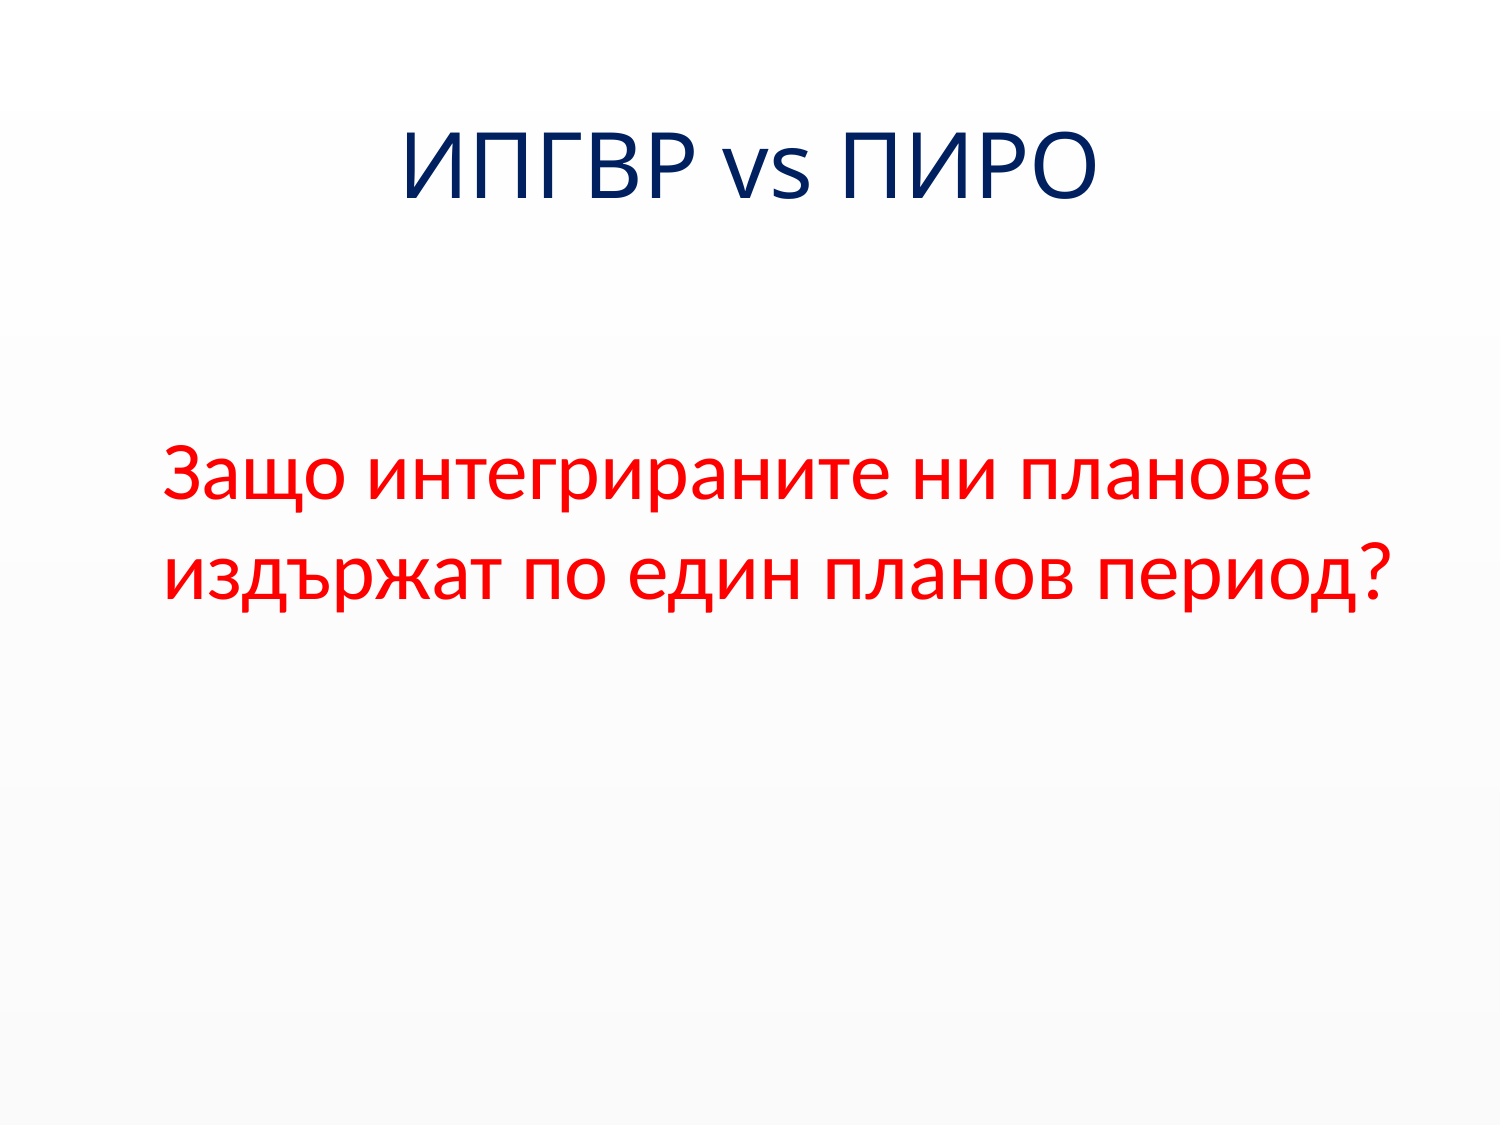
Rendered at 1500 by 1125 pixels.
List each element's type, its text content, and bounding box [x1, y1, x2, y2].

title ИПГВР vs ПИРО [103, 59, 1397, 278]
text_box Защо интегрираните ни планове издържат по един планов период? [147, 408, 1433, 624]
